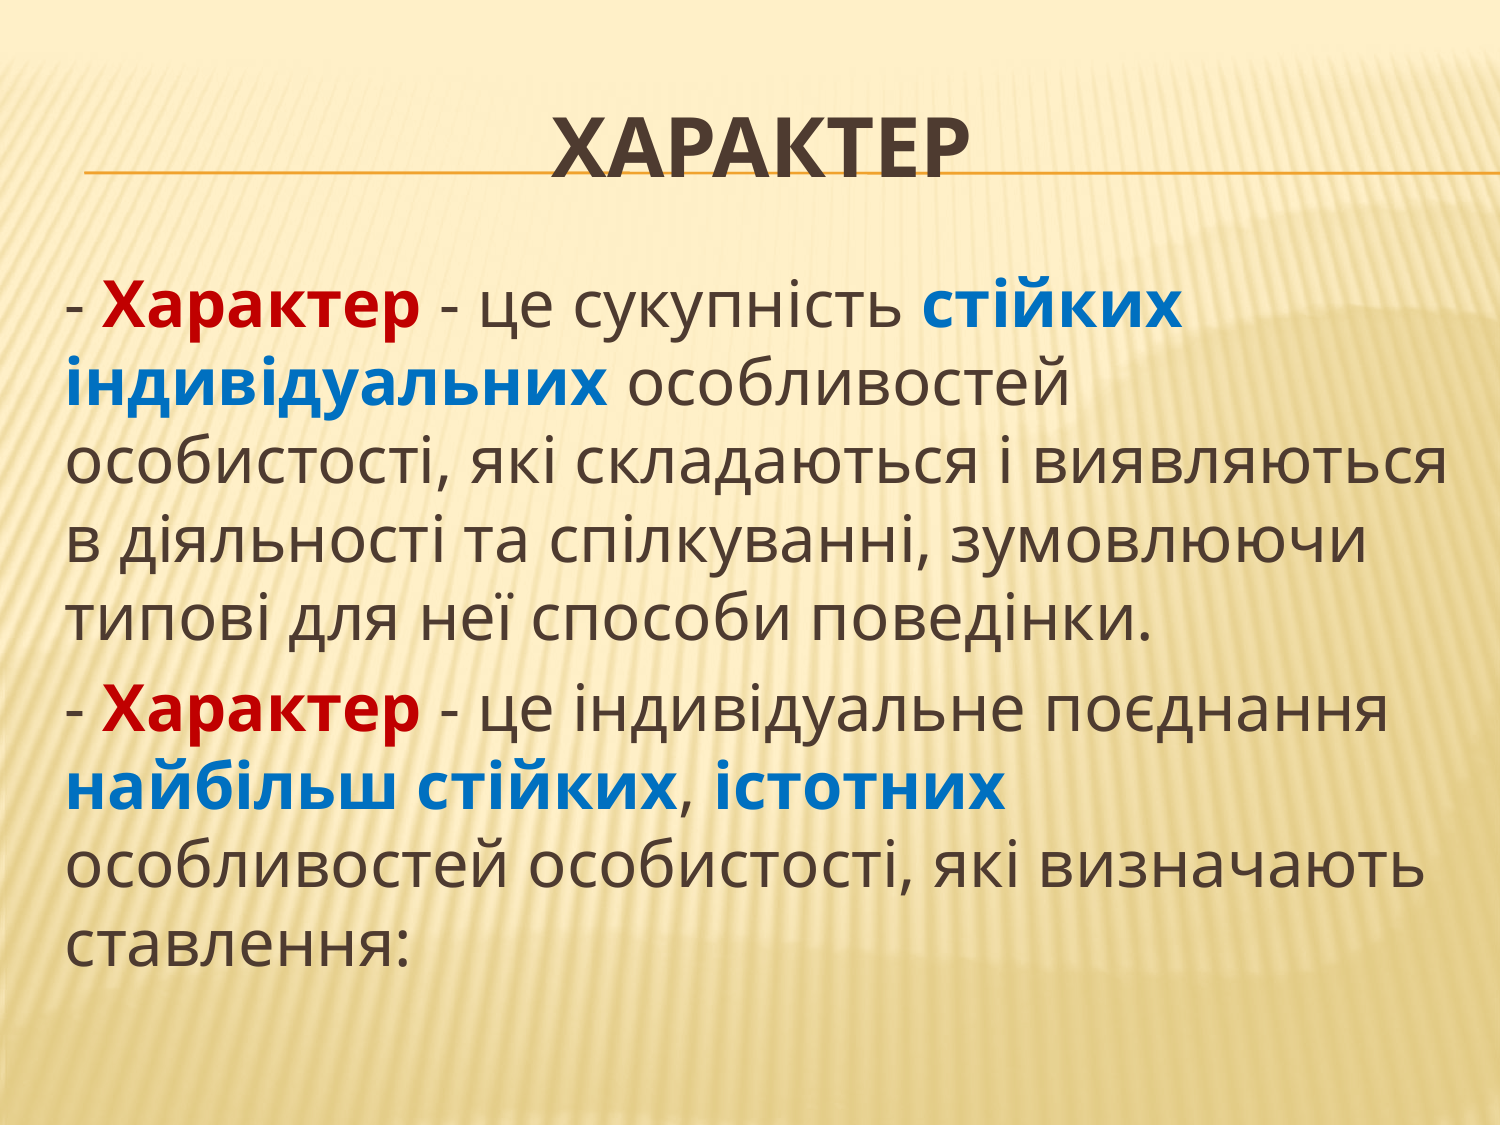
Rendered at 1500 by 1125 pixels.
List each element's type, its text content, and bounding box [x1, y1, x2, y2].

list - Характер - це сукупність стійких індивідуальних особливостей особистості, які складаються і виявляються в діяльності та спілкуванні, зумовлюючи типові для неї способи поведінки. - Характер - це індивідуальне поєднання найбільш стійких, істотних особливостей особистості, які визначають ставлення: [50, 254, 1475, 1071]
title Характер [50, 75, 1475, 213]
